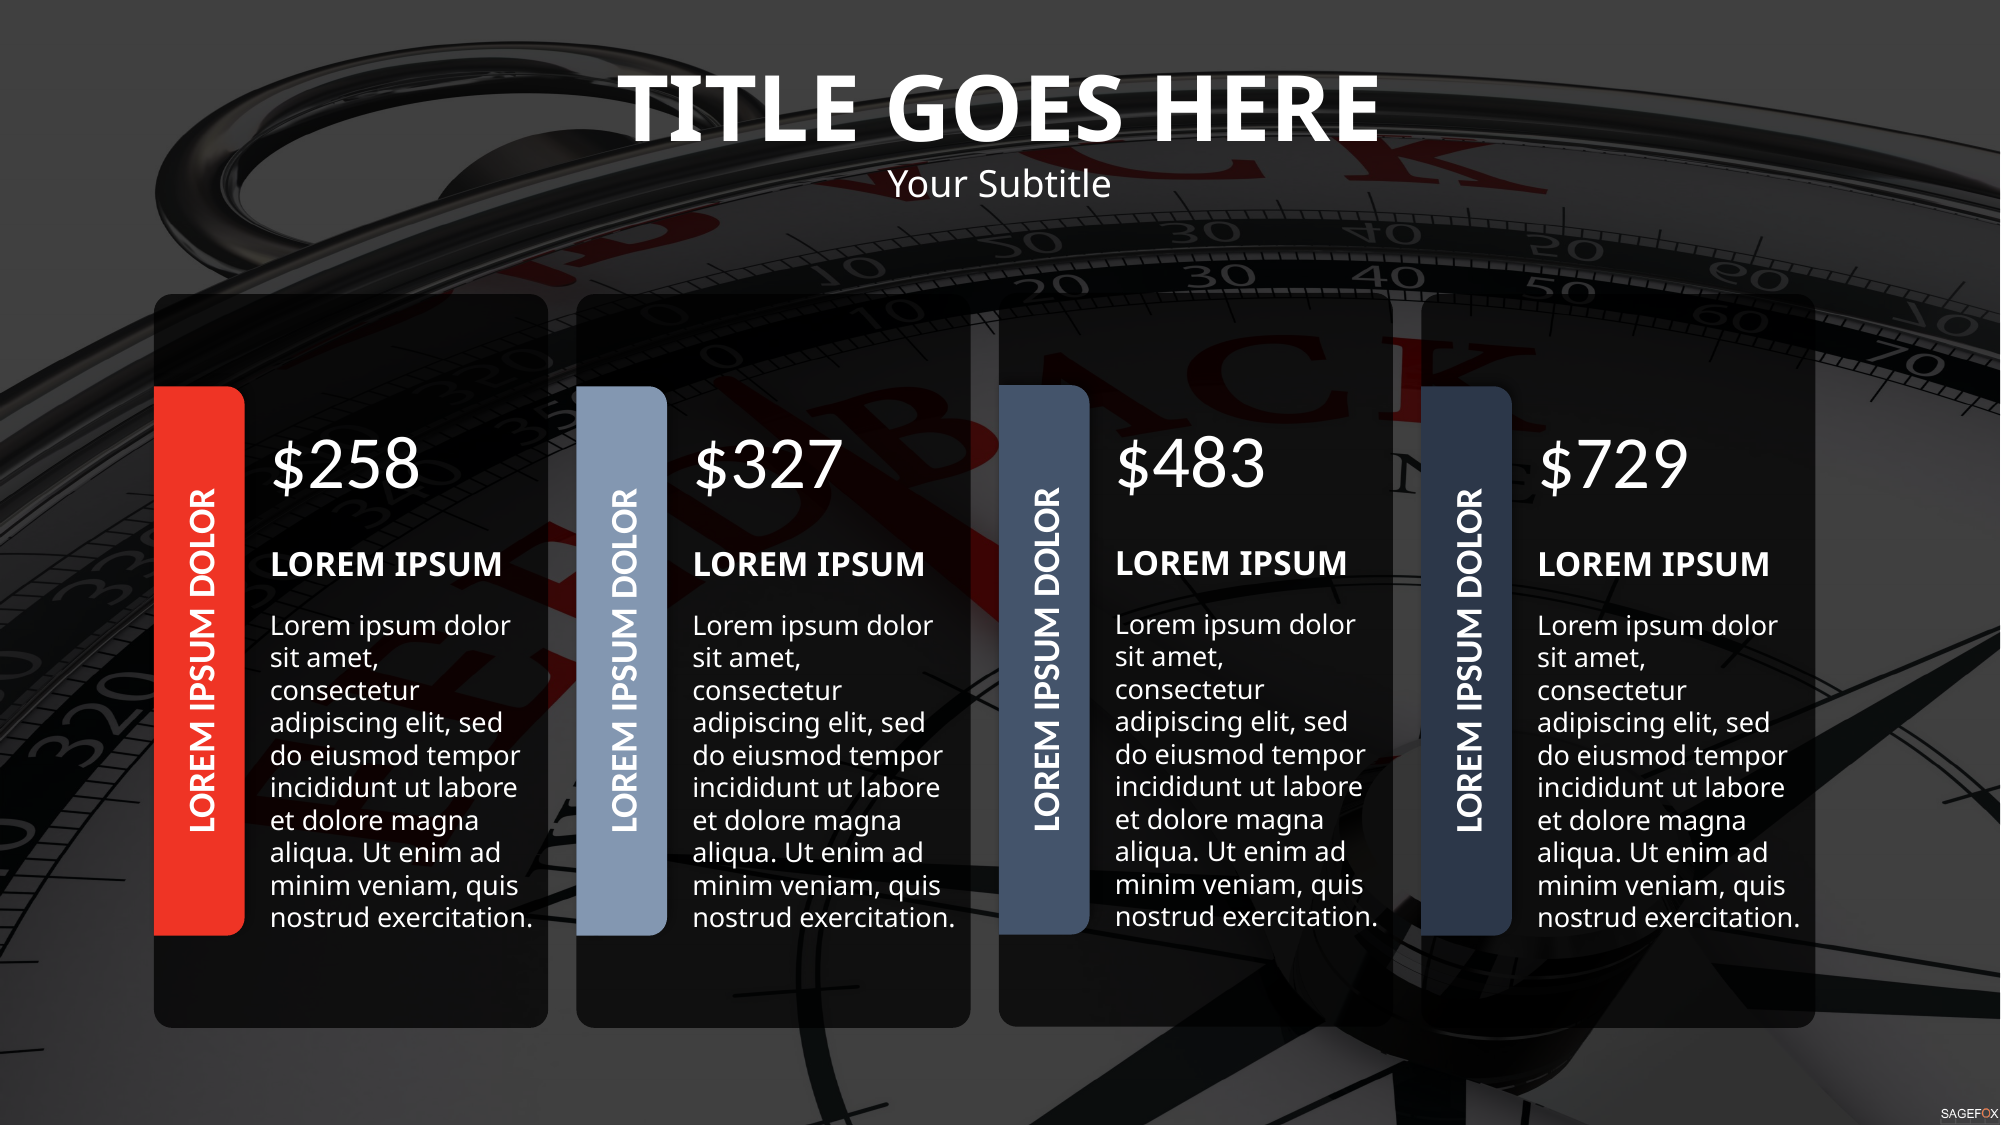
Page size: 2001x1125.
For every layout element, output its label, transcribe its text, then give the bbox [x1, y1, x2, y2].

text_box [998, 292, 1394, 1027]
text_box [1421, 294, 1816, 1028]
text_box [576, 294, 971, 1028]
picture [0, 0, 2001, 1125]
text_box TITLE GOES HERE Your Subtitle [548, 42, 1452, 212]
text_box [153, 294, 549, 1028]
